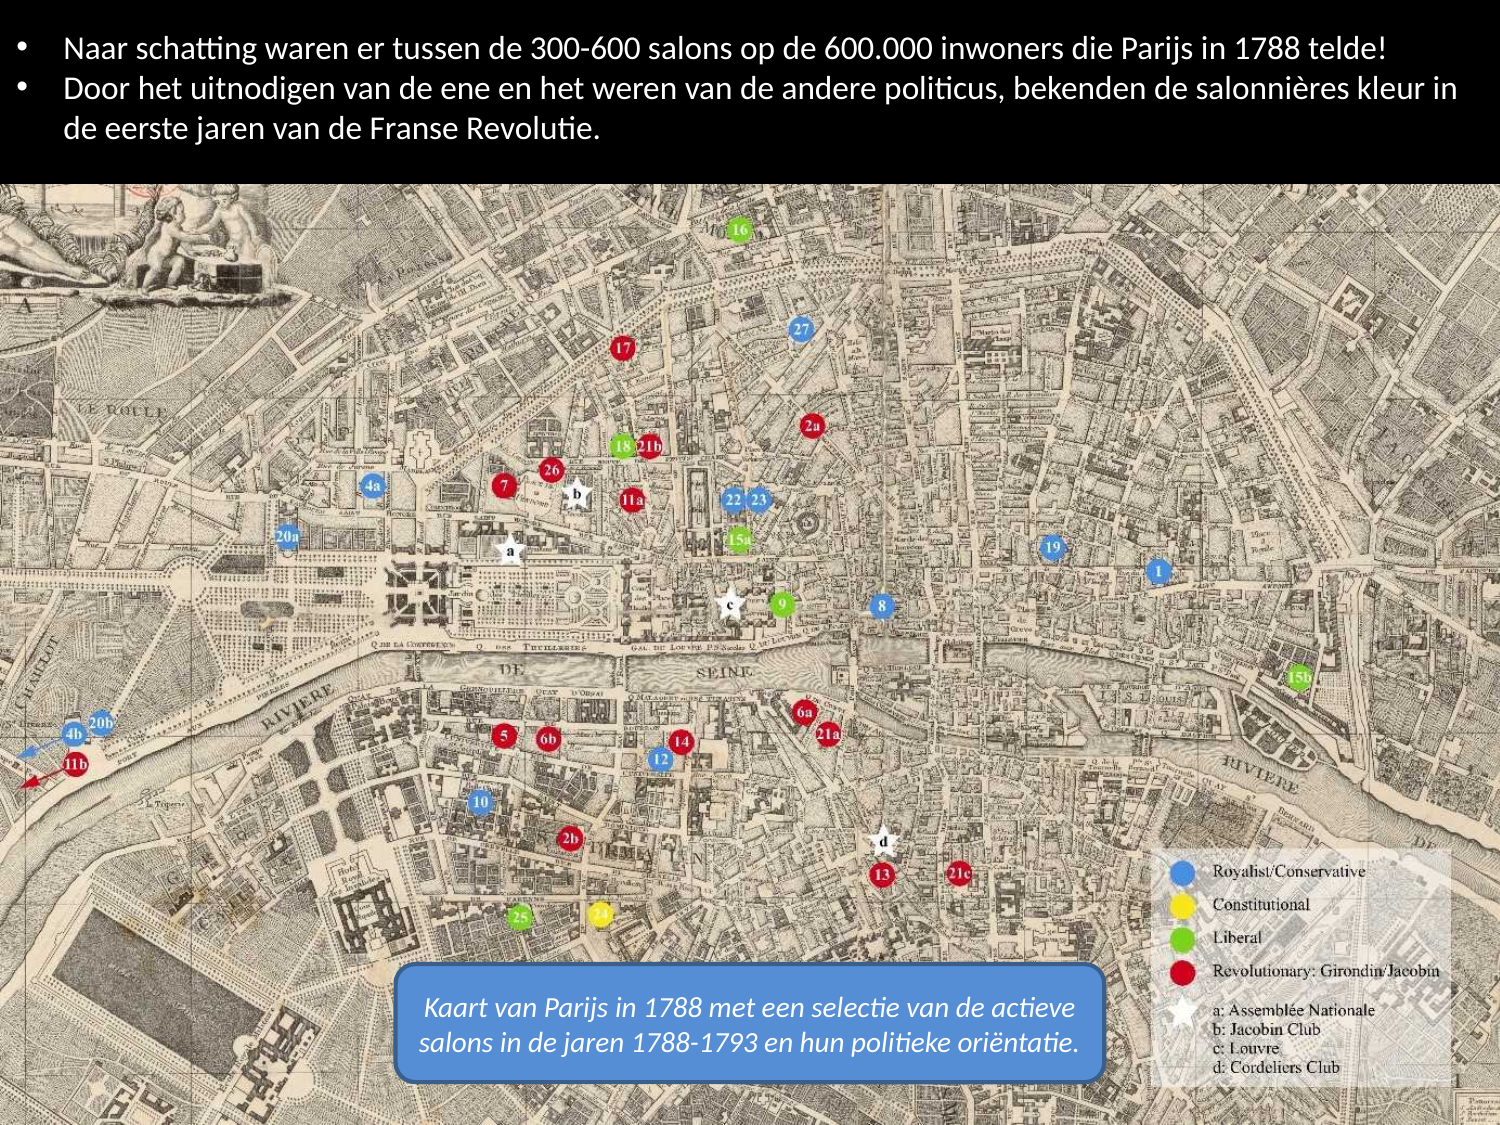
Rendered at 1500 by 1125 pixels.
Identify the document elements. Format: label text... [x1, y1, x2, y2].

text_box Naar schatting waren er tussen de 300-600 salons op de 600.000 inwoners die Parijs in 1788 telde! Door het uitnodigen van de ene en het weren van de andere politicus, bekenden de salonnières kleur in de eerste jaren van de Franse Revolutie. [1, 19, 1500, 154]
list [0, 184, 1500, 1125]
